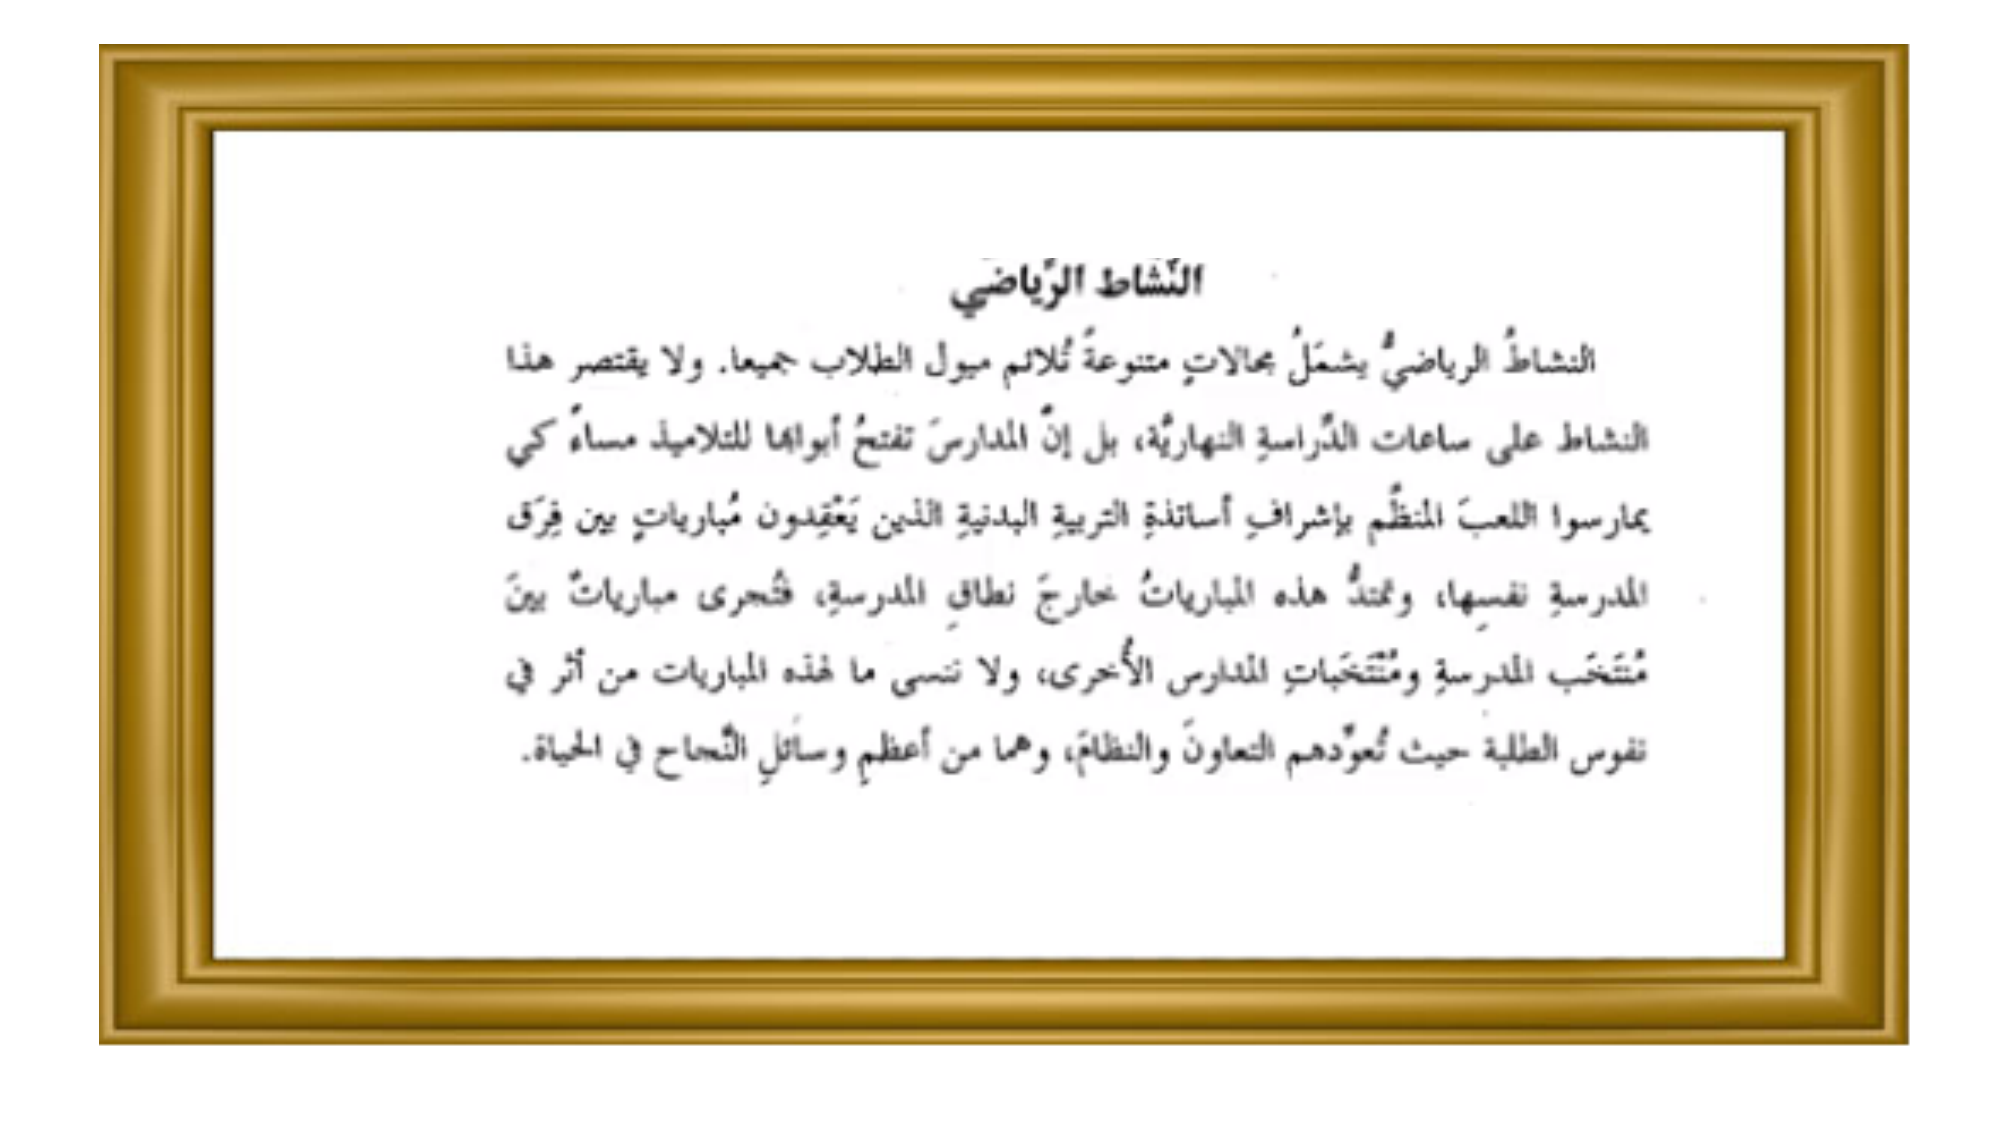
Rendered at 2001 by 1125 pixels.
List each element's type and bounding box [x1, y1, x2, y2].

picture [99, 44, 1919, 1055]
